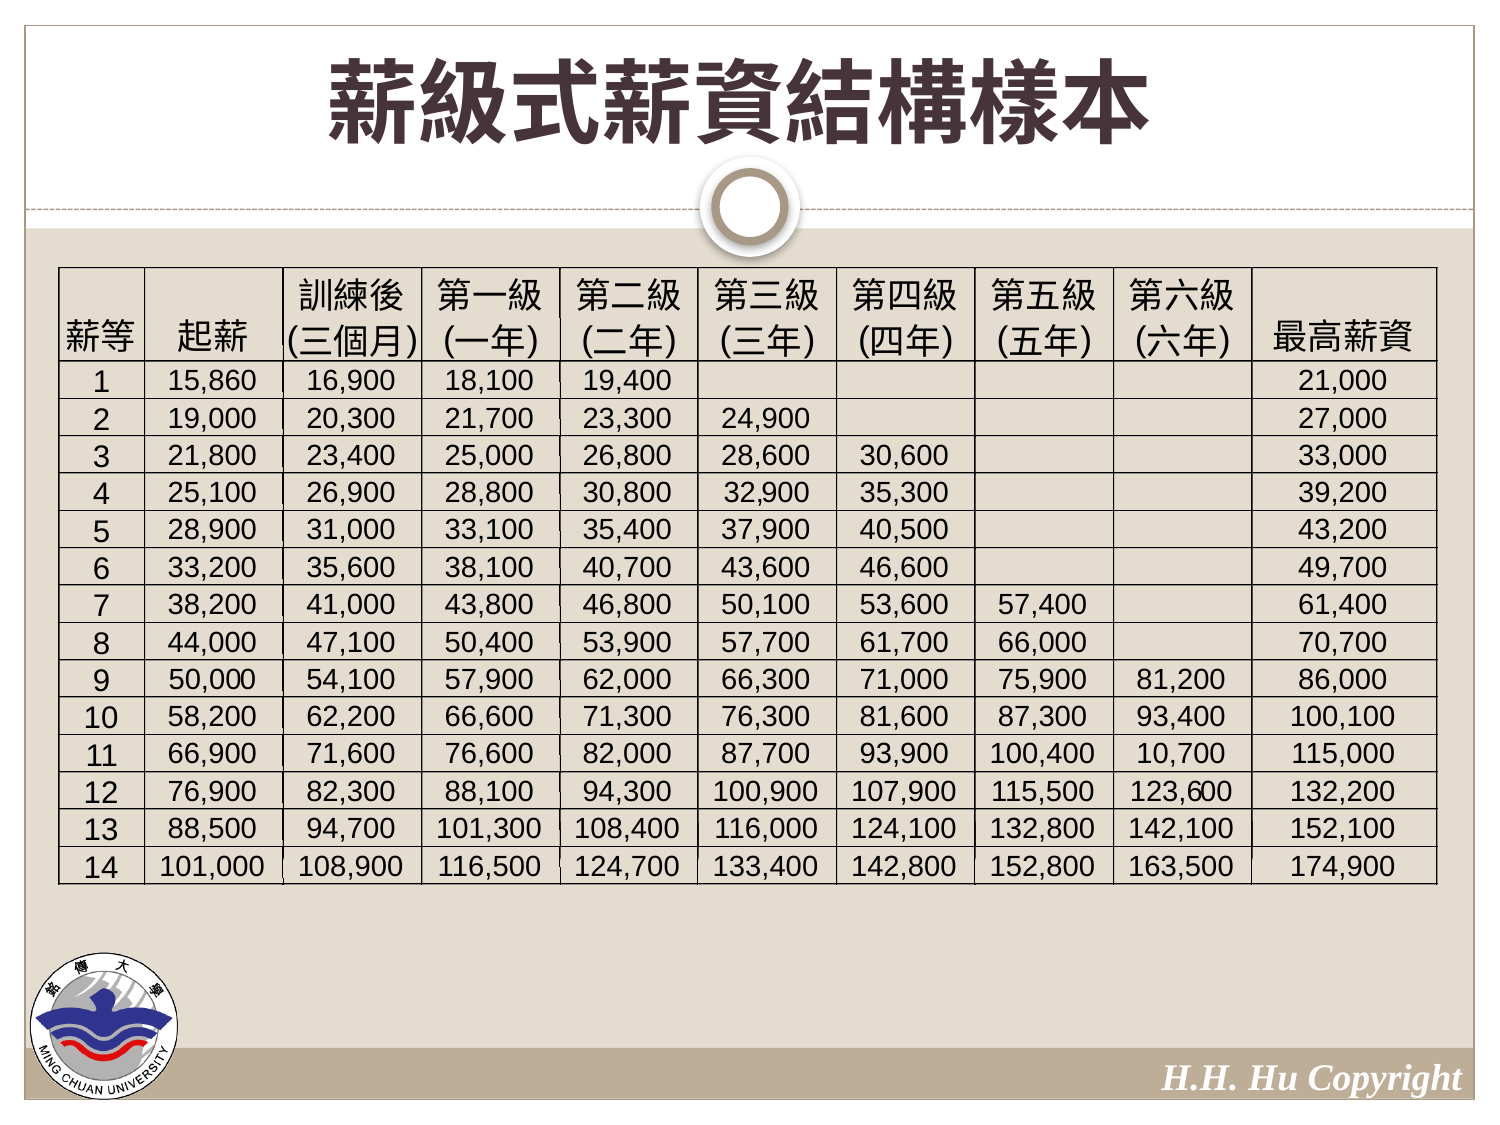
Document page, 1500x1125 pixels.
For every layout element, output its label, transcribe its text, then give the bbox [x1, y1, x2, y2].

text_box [58, 266, 1438, 913]
picture [29, 952, 178, 1100]
title 薪級式薪資結構樣本 [49, 37, 1450, 162]
